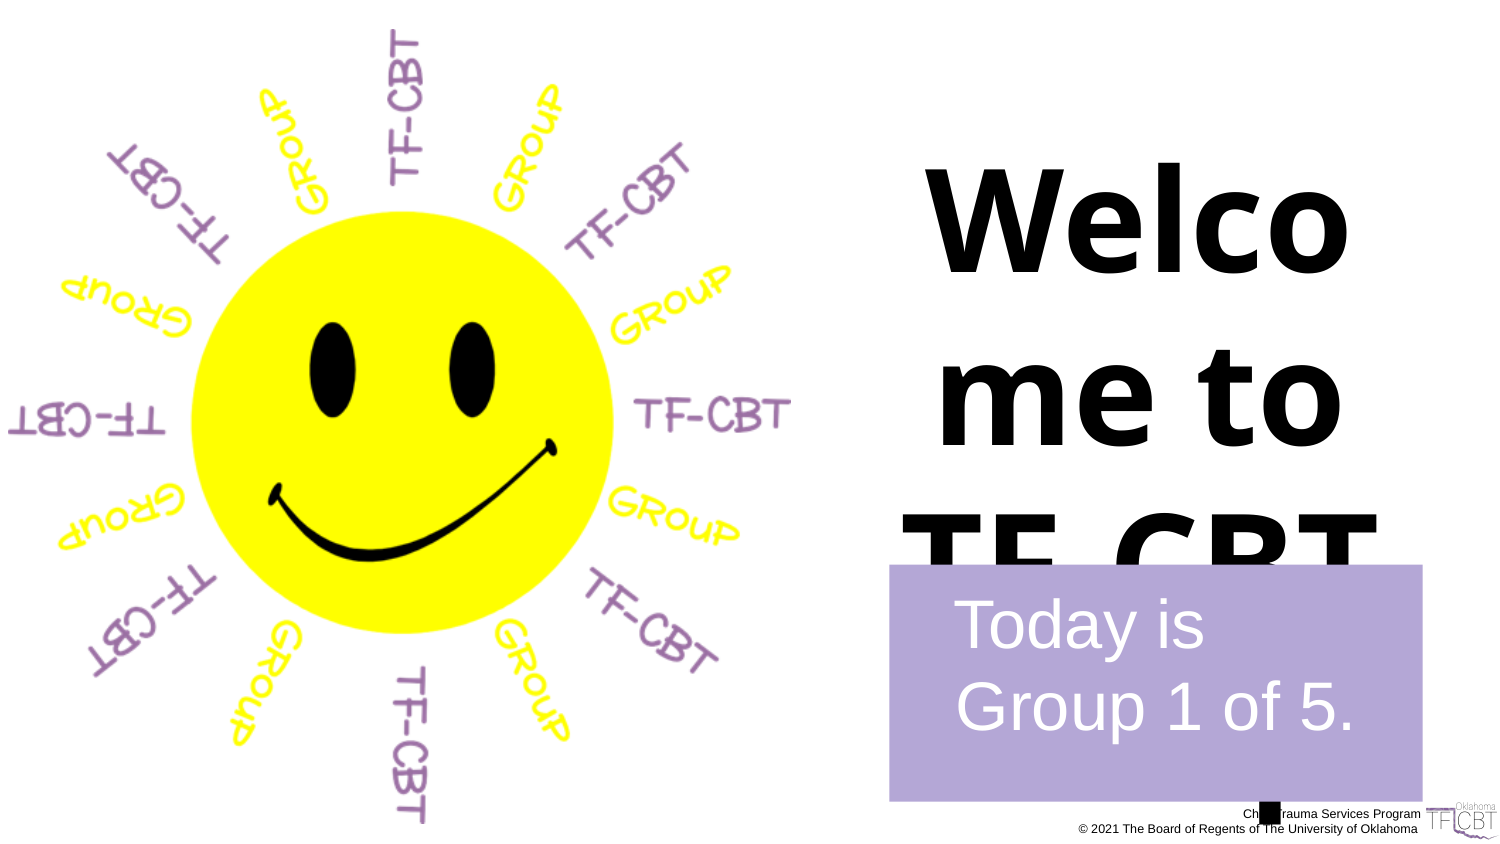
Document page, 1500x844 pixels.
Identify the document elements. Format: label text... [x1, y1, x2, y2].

text_box Today is Group 1 of 5. [889, 564, 1423, 802]
text_box Child Trauma Services Program © 2021 The Board of Regents of The University of Oklahoma [902, 799, 1426, 844]
text_box Welcome to TF-CBT Group! [843, 114, 1436, 524]
picture [7, 29, 791, 824]
picture [1425, 801, 1500, 841]
